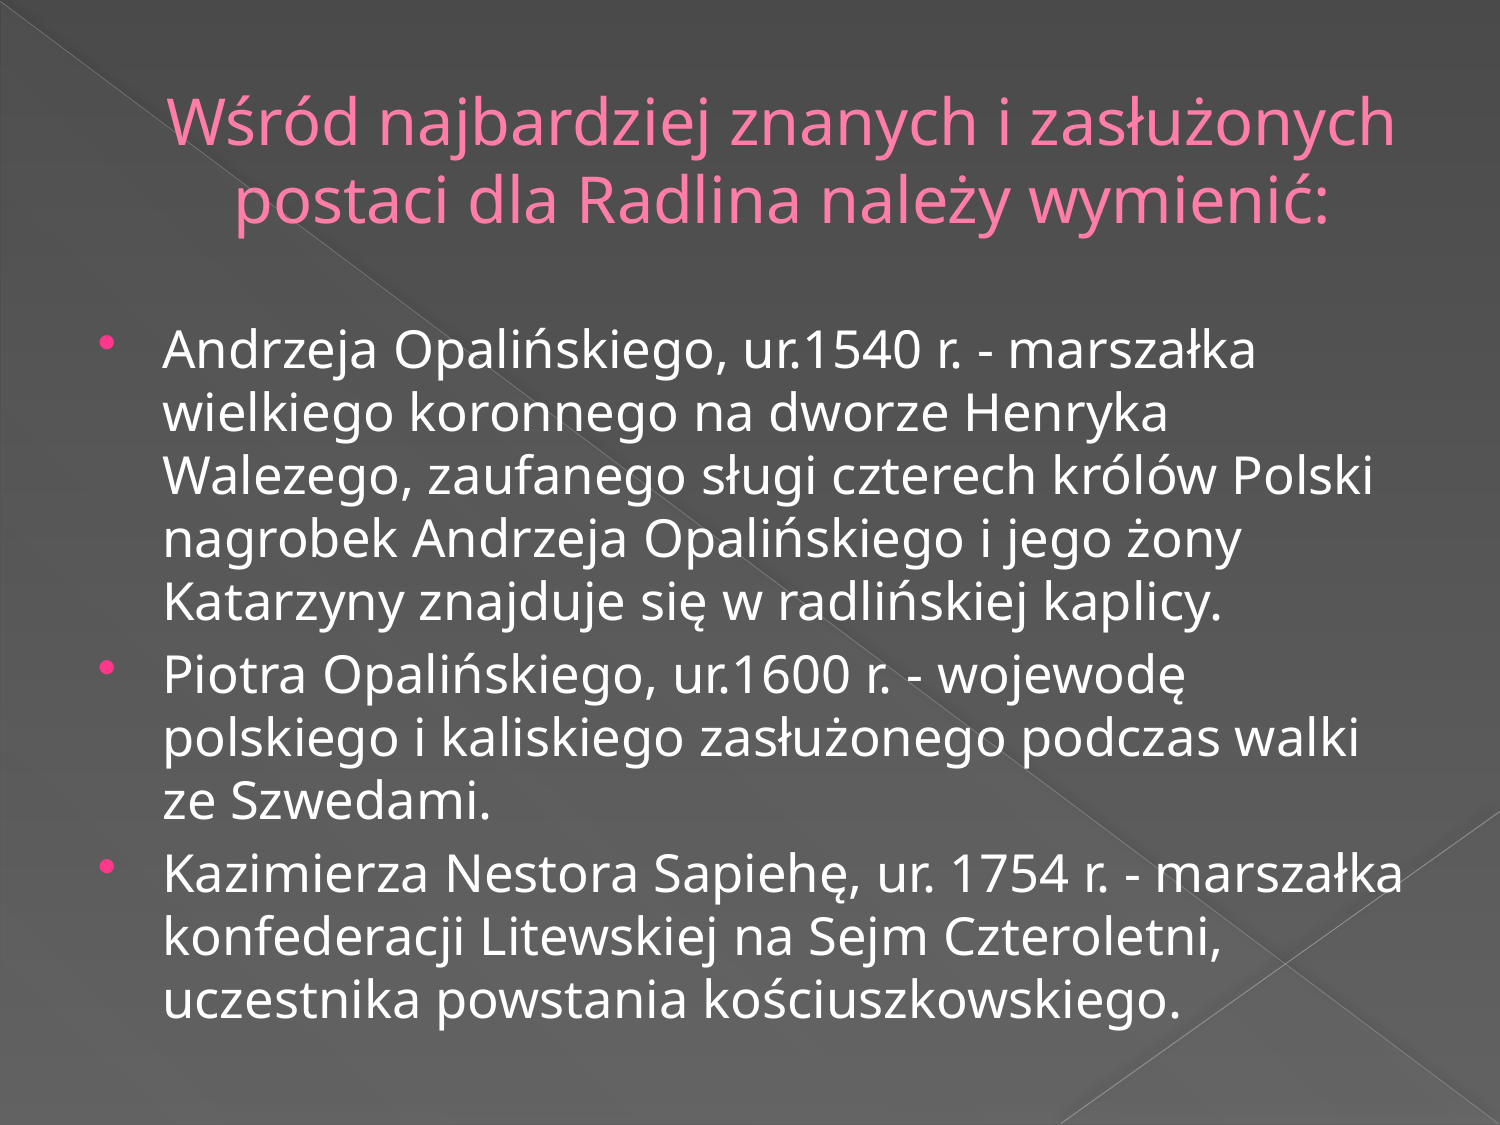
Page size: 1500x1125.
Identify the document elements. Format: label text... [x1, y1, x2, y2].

title Wśród najbardziej znanych i zasłużonych postaci dla Radlina należy wymienić: [75, 43, 1425, 274]
list Andrzeja Opalińskiego, ur.1540 r. - marszałka wielkiego koronnego na dworze Henryka Walezego, zaufanego sługi czterech królów Polski nagrobek Andrzeja Opalińskiego i jego żony Katarzyny znajduje się w radlińskiej kaplicy.​ Piotra Opalińskiego, ur.1600 r. - wojewodę polskiego i kaliskiego zasłużonego podczas walki ze Szwedami. Kazimierza Nestora Sapiehę, ur. 1754 r. - marszałka konfederacji Litewskiej na Sejm Czteroletni, uczestnika powstania kościuszkowskiego. [75, 308, 1425, 1059]
